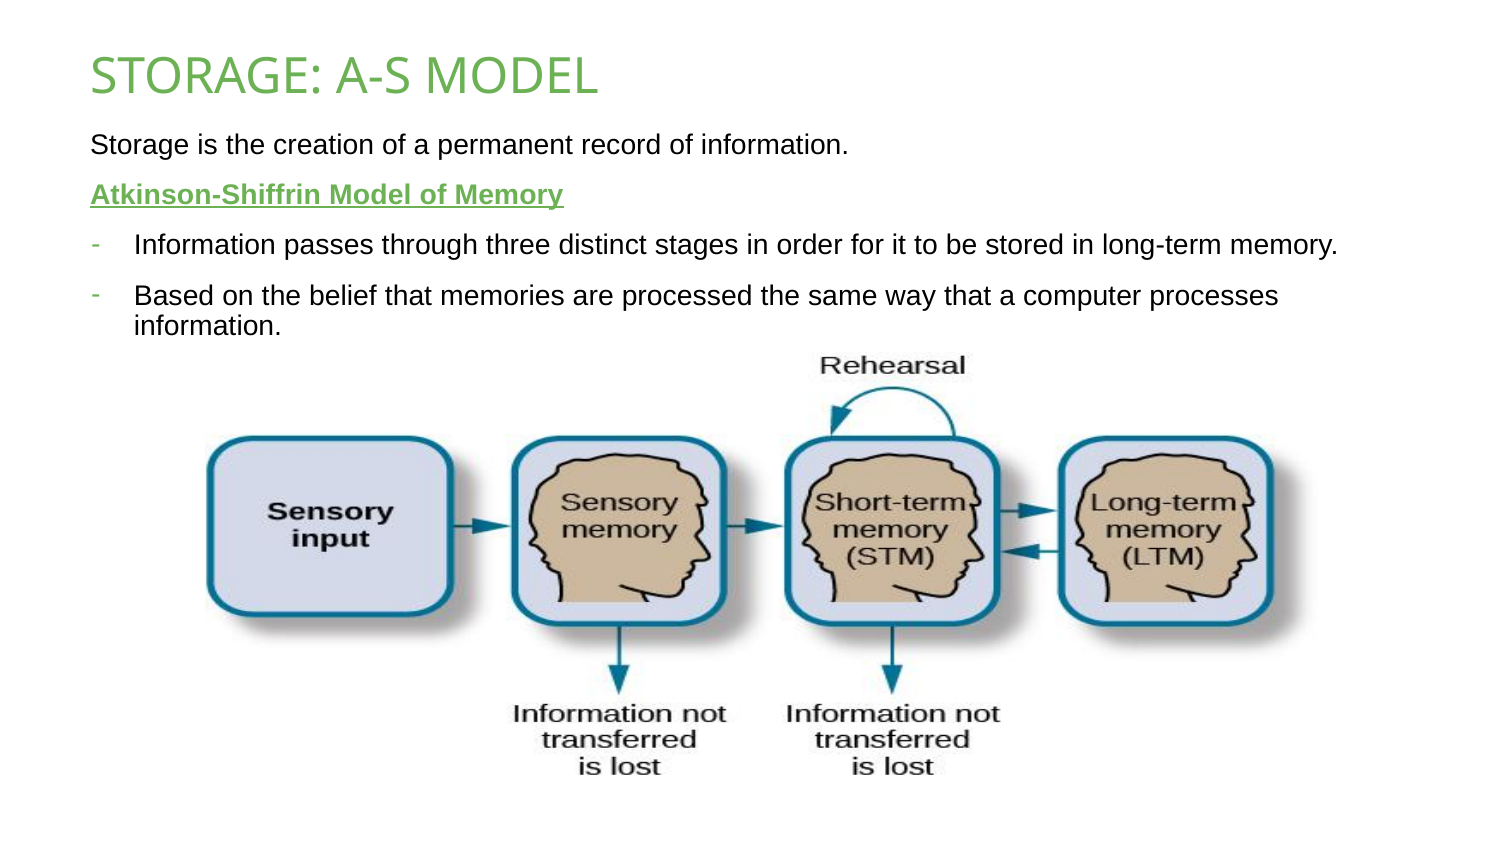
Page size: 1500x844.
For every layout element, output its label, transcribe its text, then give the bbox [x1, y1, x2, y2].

list Storage is the creation of a permanent record of information. Atkinson-Shiffrin Model of Memory Information passes through three distinct stages in order for it to be stored in long-term memory. Based on the belief that memories are processed the same way that a computer processes information. [75, 122, 1448, 353]
picture [99, 352, 1423, 784]
title STORAGE: A-S MODEL [75, 29, 1398, 111]
